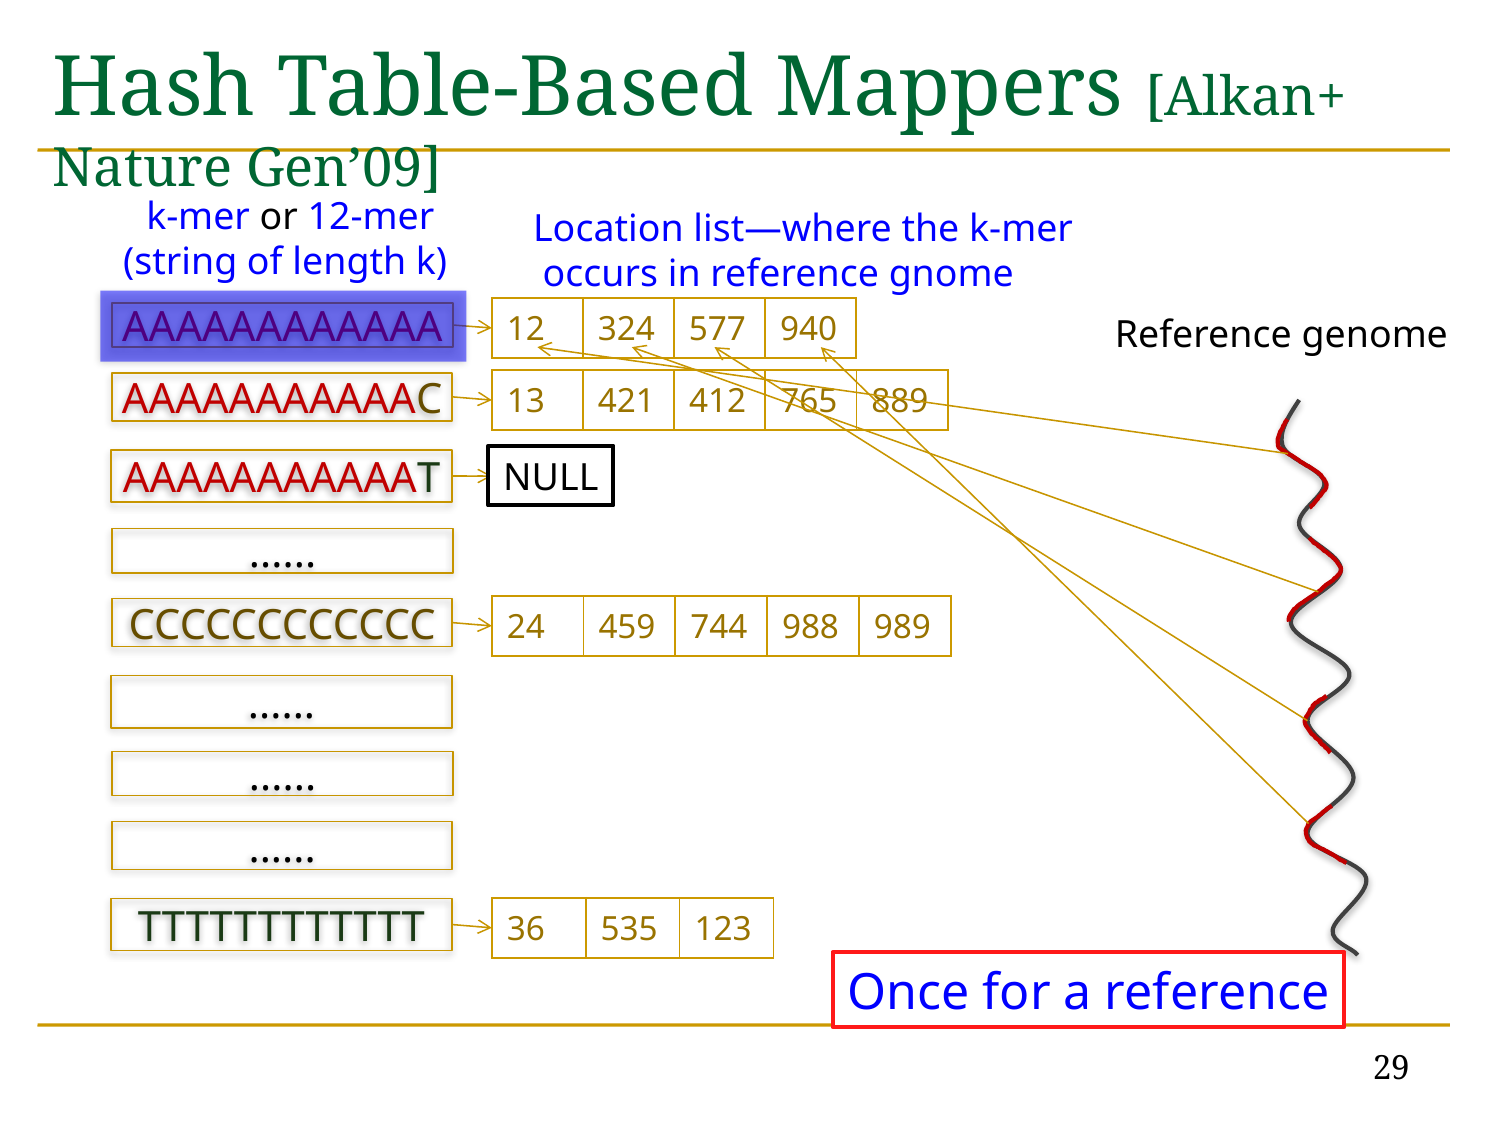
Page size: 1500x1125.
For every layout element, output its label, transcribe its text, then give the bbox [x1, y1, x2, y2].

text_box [631, 346, 713, 593]
text_box Location list—where the k-mer occurs in reference gnome [518, 196, 1088, 301]
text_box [820, 346, 1309, 824]
table_header 577 [675, 301, 764, 344]
slide_number 29 [1074, 1023, 1426, 1100]
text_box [537, 346, 630, 454]
text_box NULL [486, 444, 615, 507]
table_header 535 [587, 899, 679, 957]
text_box TTTTTTTTTTTT [110, 898, 453, 951]
table_header 940 [766, 301, 855, 344]
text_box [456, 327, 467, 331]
table_header 744 [676, 600, 709, 655]
text_box ...... [111, 821, 453, 870]
text_box [1314, 694, 1332, 755]
title Hash Table-Based Mappers [Alkan+ Nature Gen’09] [37, 24, 1500, 150]
text_box CCCCCCCCCCCC [111, 598, 453, 647]
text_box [714, 346, 819, 721]
text_box Once for a reference [831, 950, 1346, 1029]
text_box k-mer or 12-mer (string of length k) [108, 184, 473, 290]
text_box AAAAAAAAAAAC [111, 372, 453, 422]
text_box ...... [111, 751, 454, 796]
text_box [1311, 346, 1319, 593]
table_header 36 [493, 899, 585, 957]
table_header 24 [493, 597, 583, 655]
text_box [1303, 804, 1348, 865]
text_box AAAAAAAAAAAT [110, 449, 453, 503]
text_box [100, 290, 467, 362]
text_box [1315, 598, 1369, 957]
table_header 13 [493, 371, 532, 429]
table_header 459 [584, 597, 674, 655]
table_header 12 [493, 299, 582, 357]
text_box Reference genome [1100, 302, 1464, 363]
table_header 324 [584, 301, 673, 345]
text_box [1324, 476, 1329, 494]
text_box ...... [111, 528, 454, 574]
text_box [1324, 547, 1344, 590]
table_header 123 [680, 899, 773, 957]
text_box ...... [110, 675, 453, 729]
